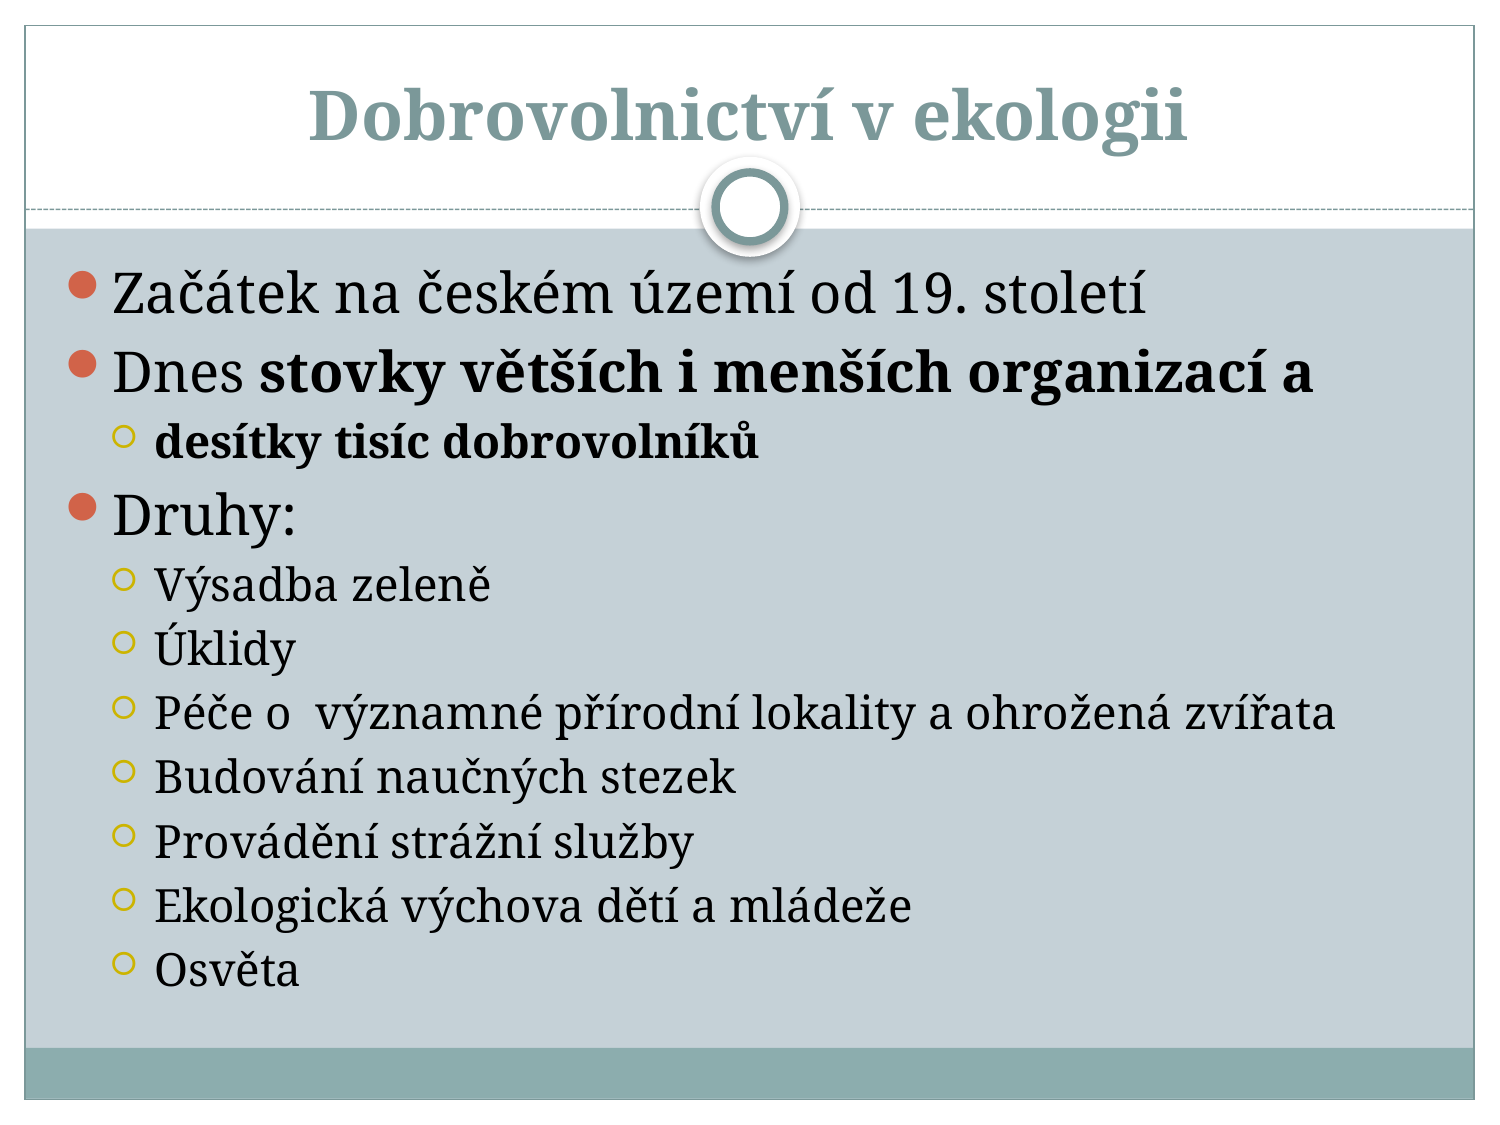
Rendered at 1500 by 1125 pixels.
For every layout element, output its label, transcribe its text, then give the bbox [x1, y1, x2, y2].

list Začátek na českém území od 19. století Dnes stovky větších i menších organizací a desítky tisíc dobrovolníků Druhy: Výsadba zeleně Úklidy Péče o významné přírodní lokality a ohrožená zvířata Budování naučných stezek Provádění strážní služby Ekologická výchova dětí a mládeže Osvěta [49, 249, 1450, 1005]
title Dobrovolnictví v ekologii [49, 37, 1450, 163]
